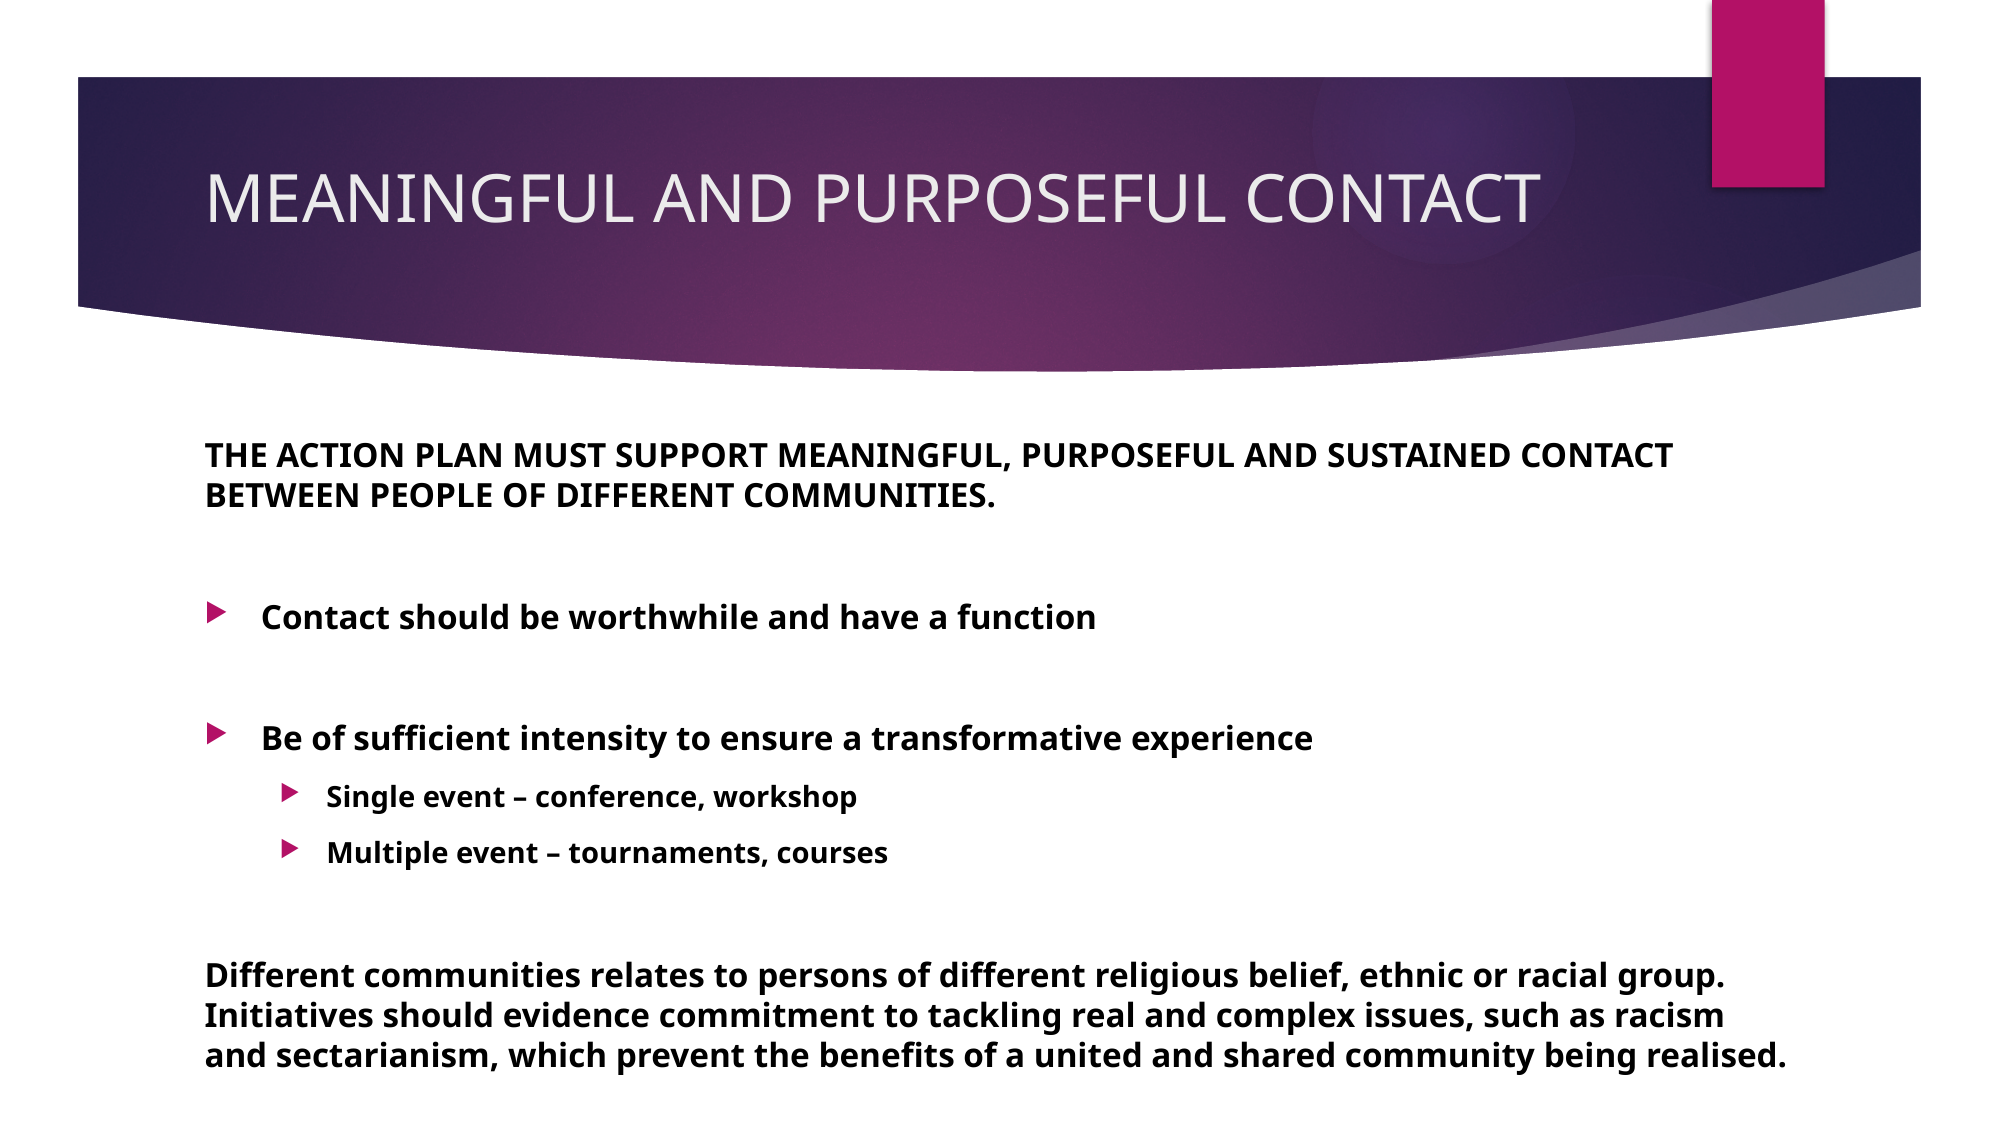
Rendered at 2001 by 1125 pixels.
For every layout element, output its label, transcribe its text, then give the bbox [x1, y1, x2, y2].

list THE ACTION PLAN MUST SUPPORT MEANINGFUL, PURPOSEFUL AND SUSTAINED CONTACT BETWEEN PEOPLE OF DIFFERENT COMMUNITIES. Contact should be worthwhile and have a function Be of sufficient intensity to ensure a transformative experience Single event – conference, workshop Multiple event – tournaments, courses Different communities relates to persons of different religious belief, ethnic or racial group. Initiatives should evidence commitment to tackling real and complex issues, such as racism and sectarianism, which prevent the benefits of a united and shared community being realised. [189, 427, 1810, 1091]
title MEANINGFUL AND PURPOSEFUL CONTACT [189, 137, 1627, 254]
